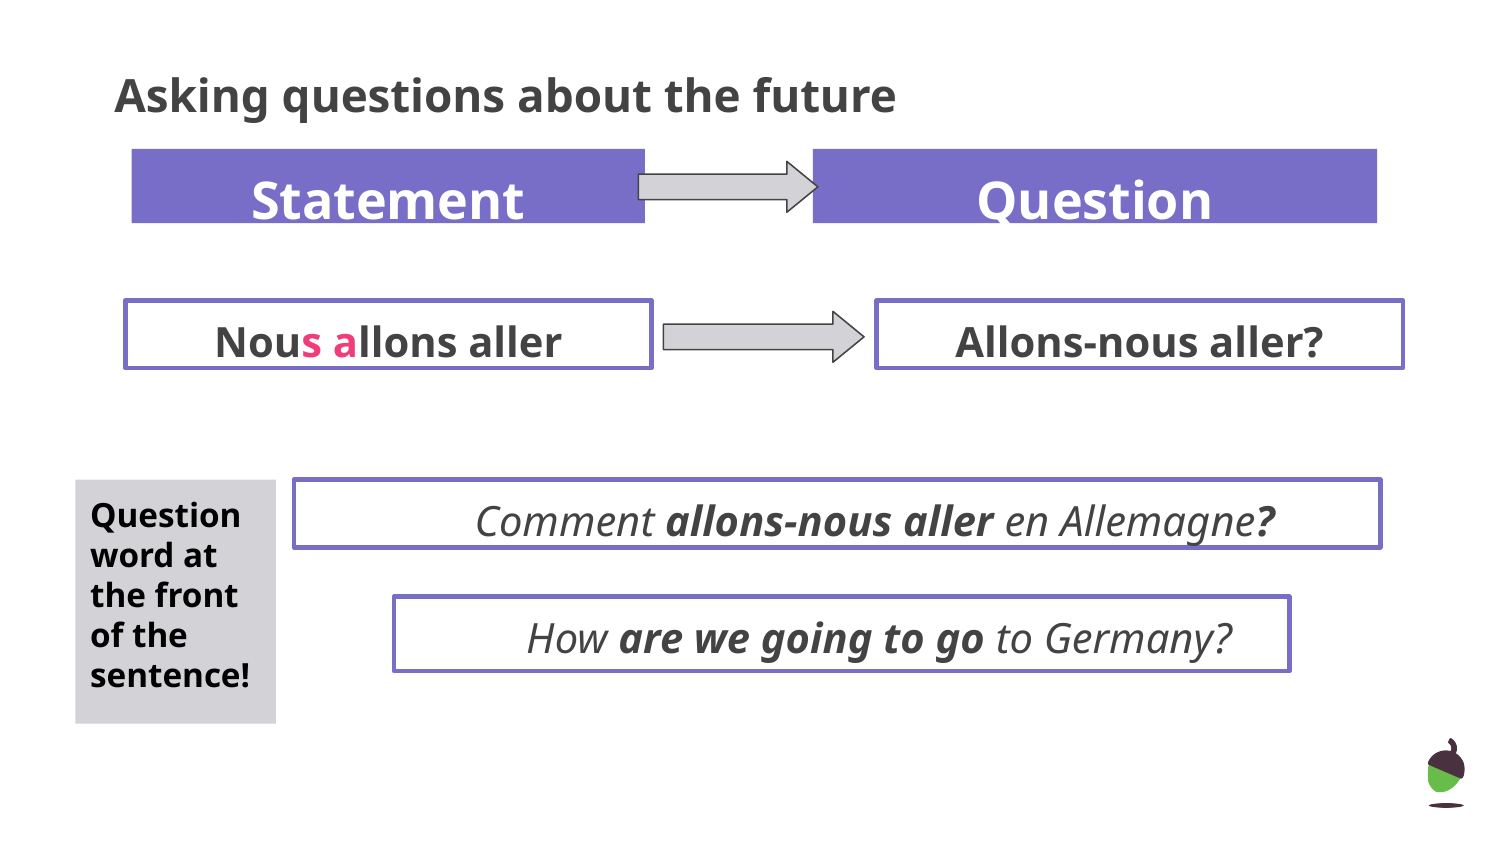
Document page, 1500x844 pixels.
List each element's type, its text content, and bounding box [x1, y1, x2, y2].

subtitle How are we going to go to Germany? [393, 596, 1290, 671]
subtitle Comment allons-nous aller en Allemagne? [293, 479, 1381, 548]
text_box [638, 161, 818, 213]
picture [1427, 738, 1465, 808]
subtitle Question [812, 148, 1378, 224]
subtitle Allons-nous aller? [876, 300, 1403, 368]
subtitle Statement [131, 148, 645, 224]
text_box Question word at the front of the sentence! [75, 479, 276, 724]
text_box [663, 311, 865, 363]
title Asking questions about the future [114, 58, 1201, 127]
subtitle Nous allons aller [125, 300, 652, 368]
